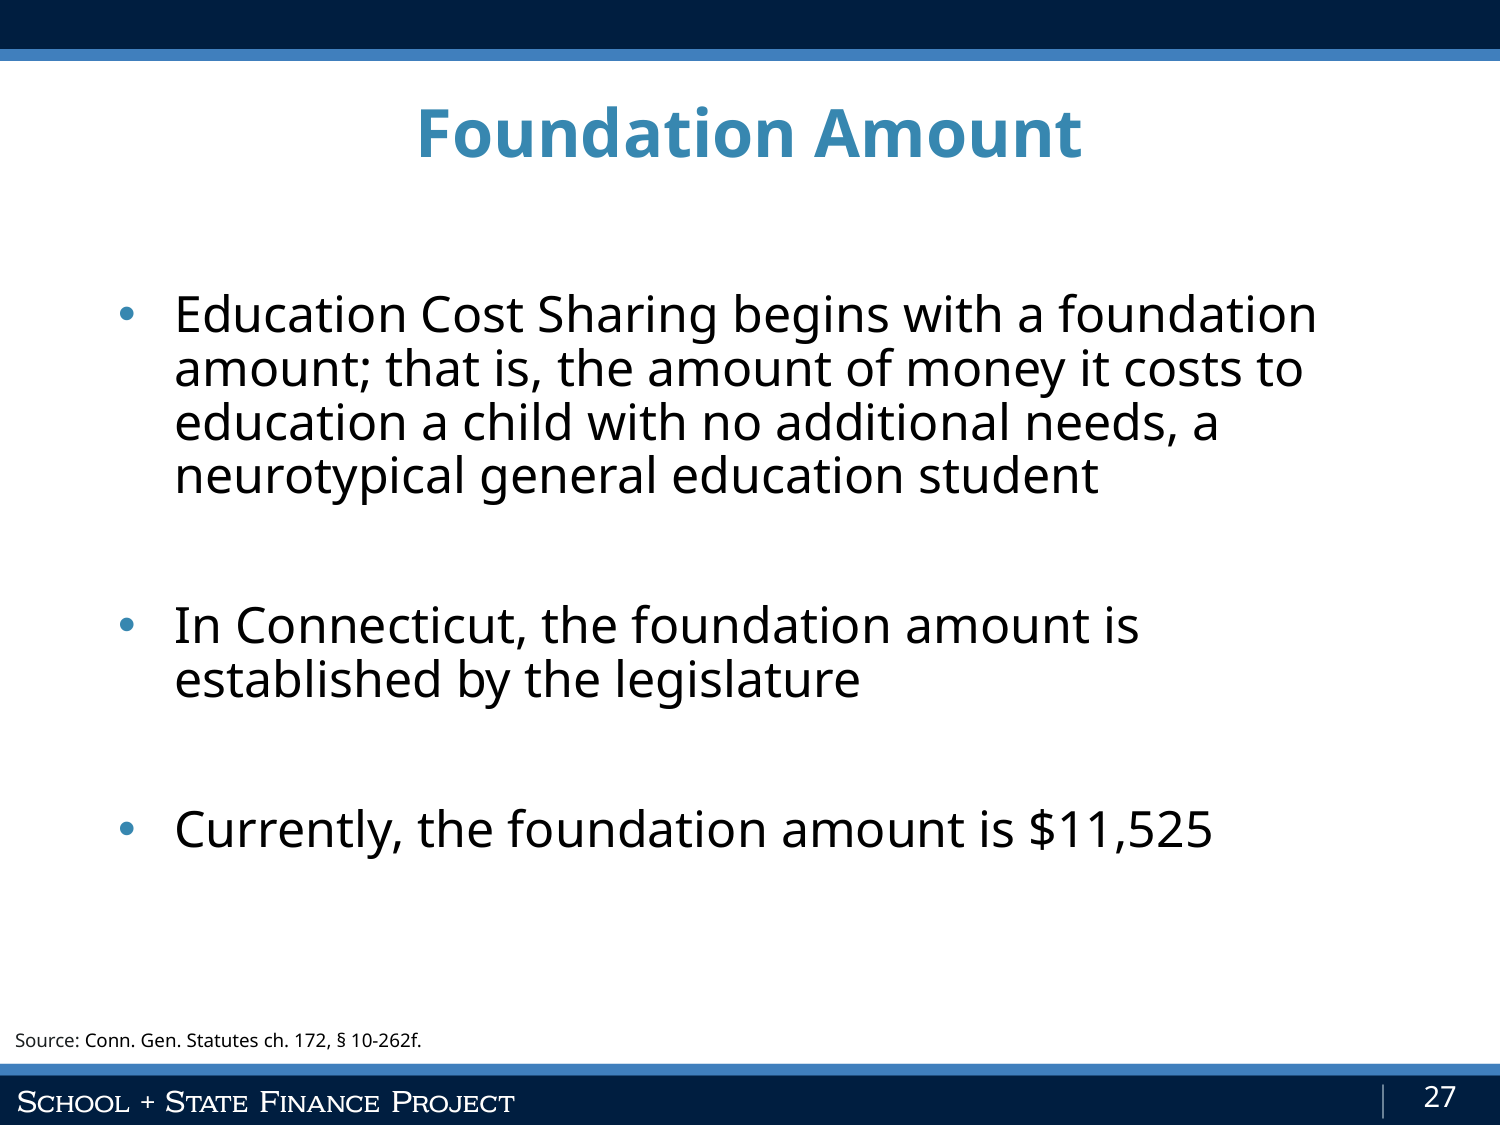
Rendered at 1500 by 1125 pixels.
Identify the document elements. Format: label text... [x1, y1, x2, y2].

picture [0, 0, 1500, 1125]
list Source: Conn. Gen. Statutes ch. 172, § 10-262f. [0, 1023, 1294, 1105]
list Foundation Amount [103, 92, 1397, 201]
list Education Cost Sharing begins with a foundation amount; that is, the amount of money it costs to education a child with no additional needs, a neurotypical general education student In Connecticut, the foundation amount is established by the legislature Currently, the foundation amount is $11,525 [103, 201, 1397, 866]
